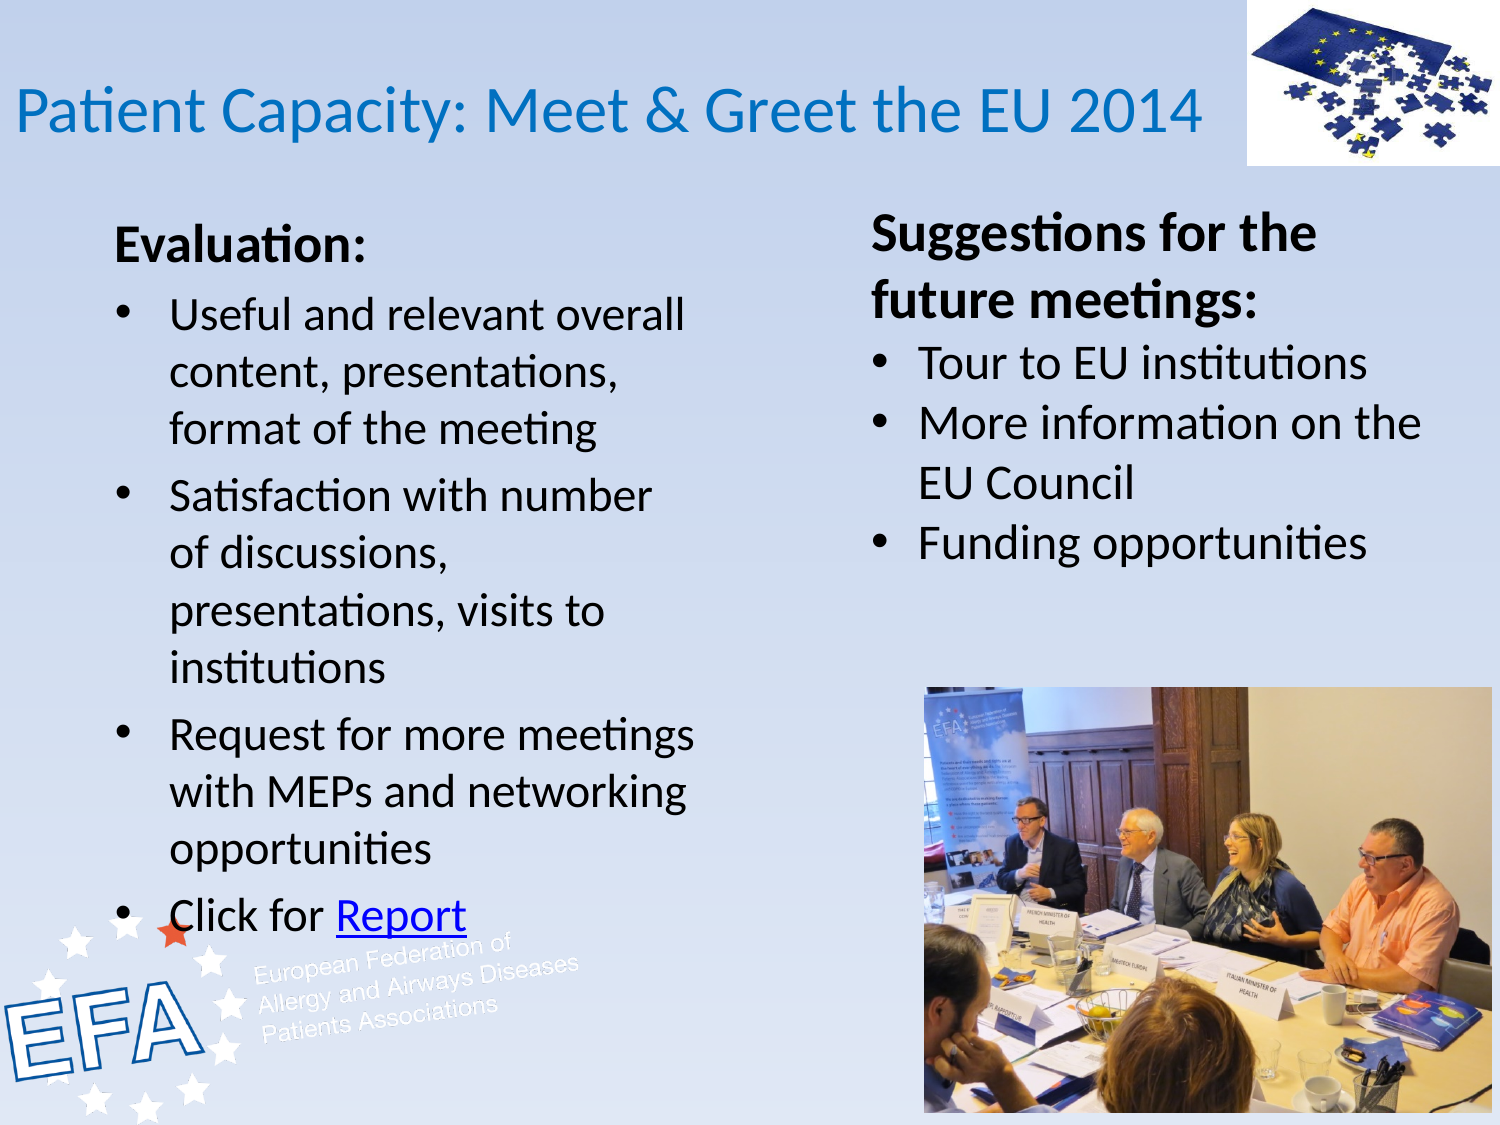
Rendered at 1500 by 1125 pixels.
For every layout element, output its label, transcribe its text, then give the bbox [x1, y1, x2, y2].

title Patient Capacity: Meet & Greet the EU 2014 [0, 12, 1417, 200]
picture [924, 687, 1493, 1113]
text_box Suggestions for the future meetings: Tour to EU institutions More information on the EU Council Funding opportunities [856, 187, 1447, 578]
picture [0, 906, 579, 1125]
picture [1247, 0, 1500, 166]
list Evaluation: Useful and relevant overall content, presentations, format of the meeting Satisfaction with number of discussions, presentations, visits to institutions Request for more meetings with MEPs and networking opportunities Click for Report [99, 200, 716, 997]
